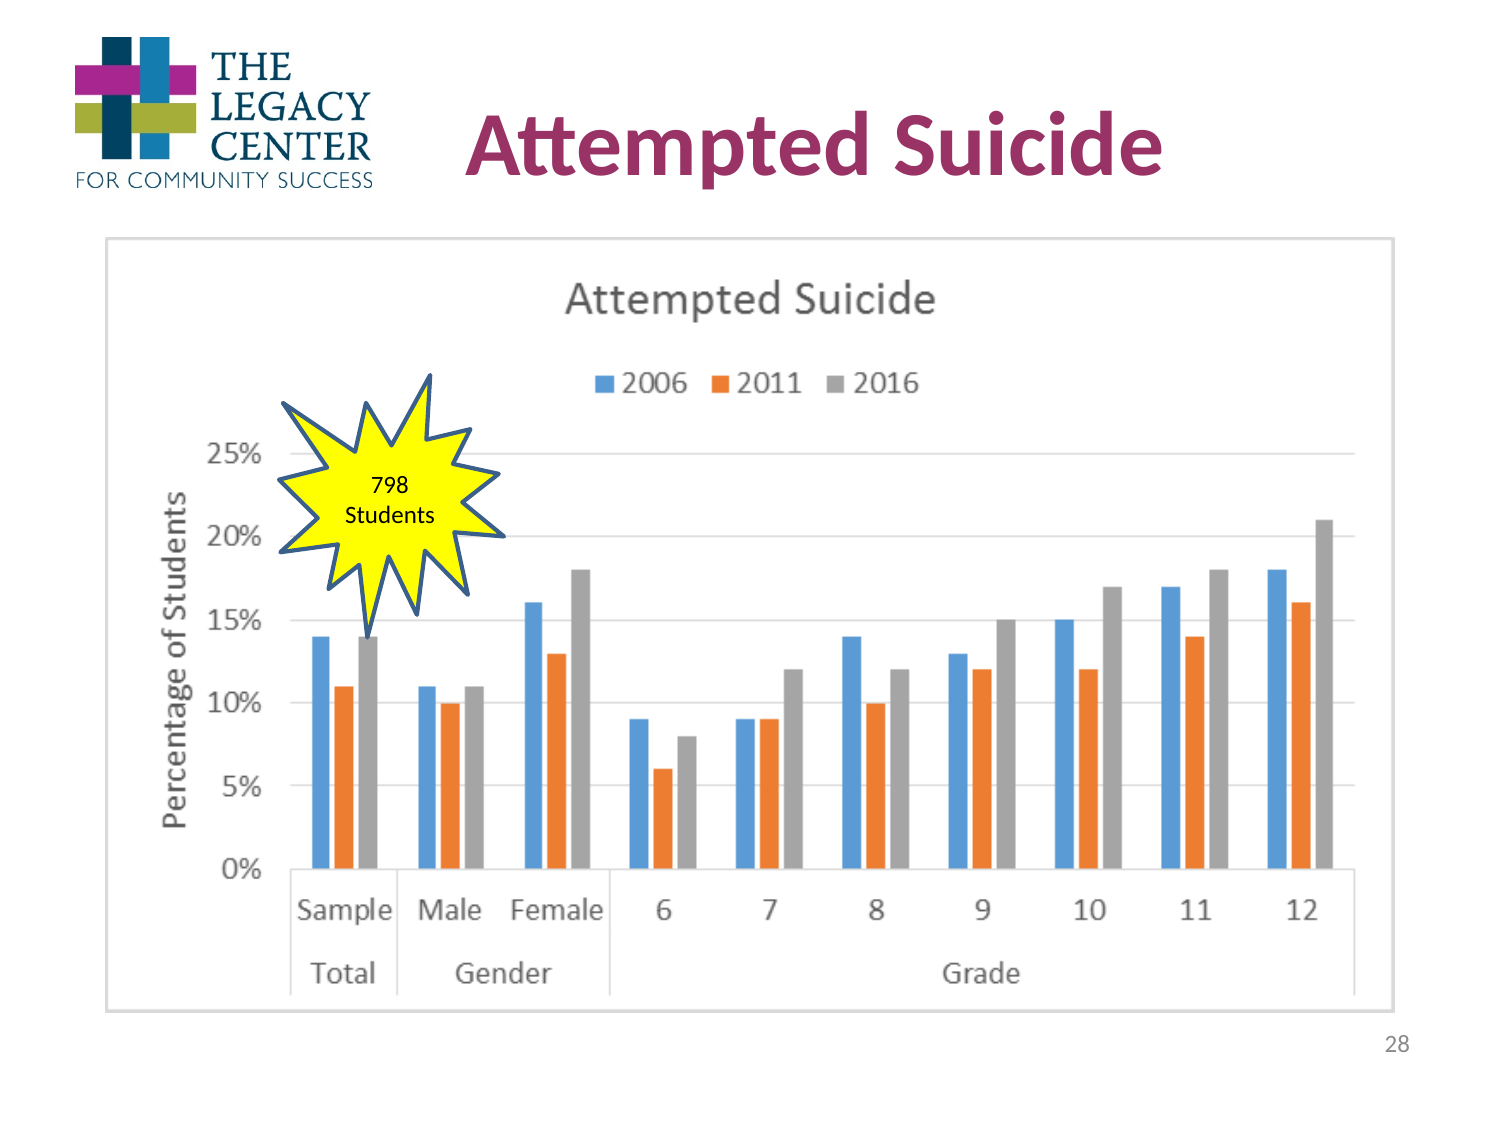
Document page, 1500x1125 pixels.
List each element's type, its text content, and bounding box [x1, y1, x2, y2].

picture [104, 237, 1396, 1014]
picture [75, 37, 372, 188]
title Attempted Suicide [450, 45, 1425, 233]
slide_number 28 [1074, 1012, 1425, 1073]
